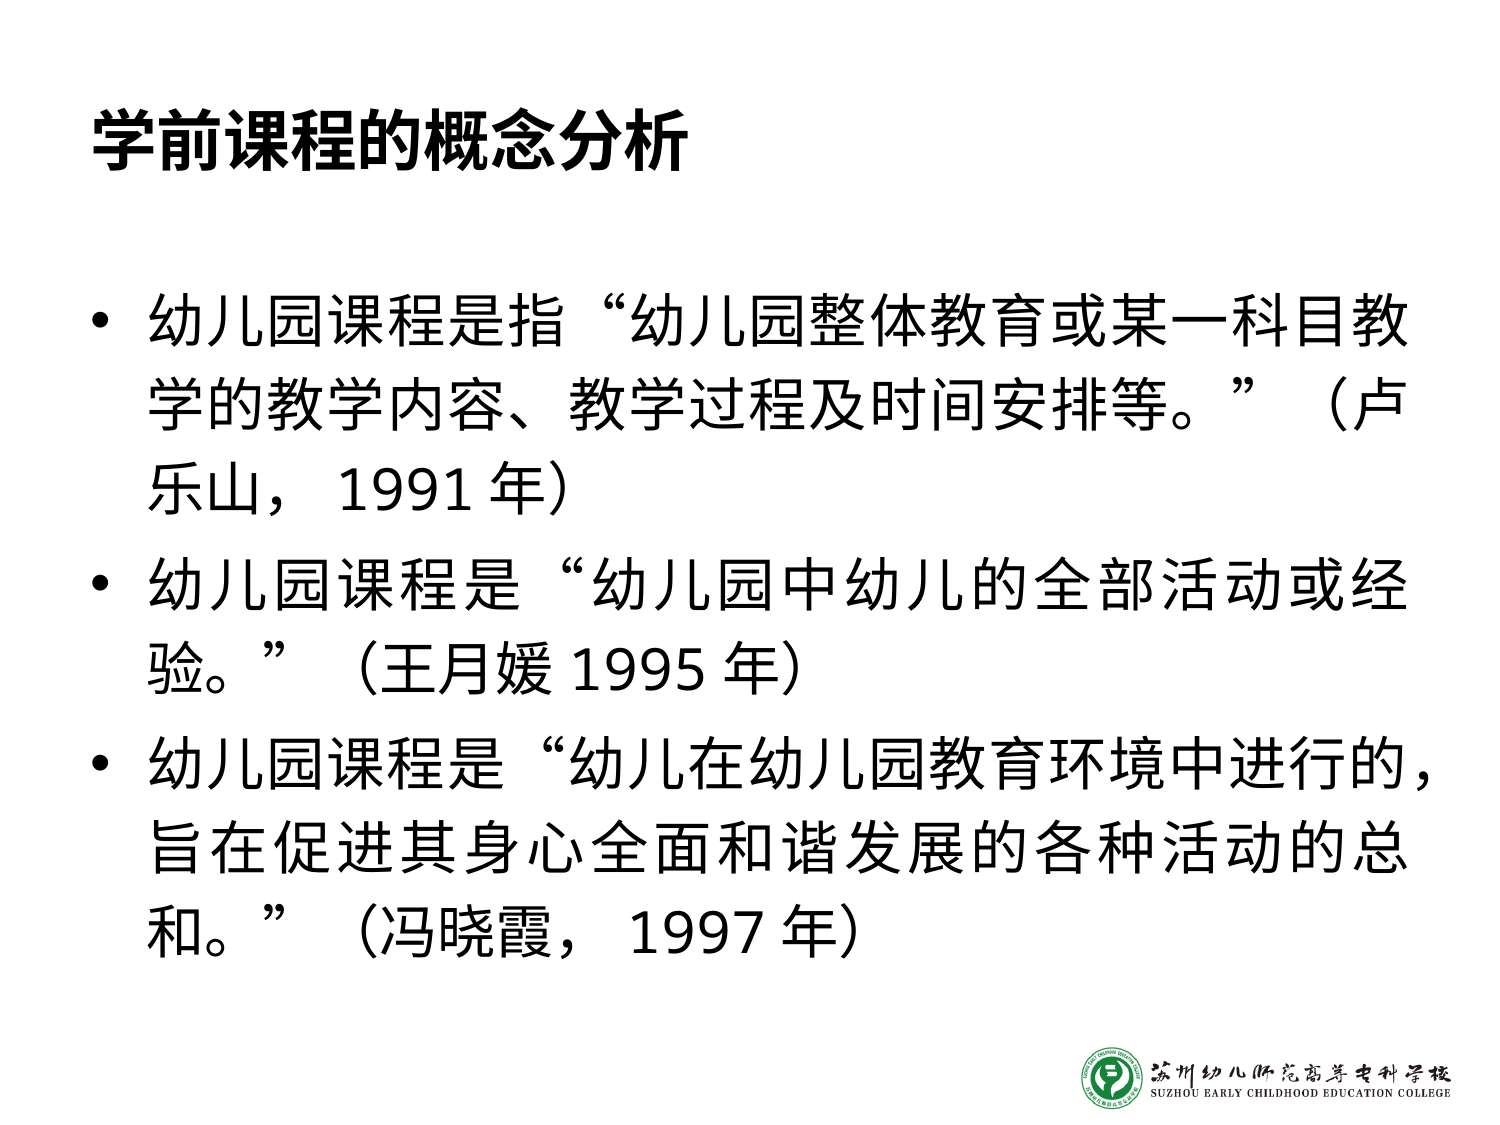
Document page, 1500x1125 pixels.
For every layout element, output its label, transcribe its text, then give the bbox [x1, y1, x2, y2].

title 学前课程的概念分析 [75, 45, 1425, 233]
picture [1080, 1046, 1451, 1110]
list 幼儿园课程是指“幼儿园整体教育或某一科目教学的教学内容、教学过程及时间安排等。”（卢乐山，1991年） 幼儿园课程是“幼儿园中幼儿的全部活动或经验。”（王月媛1995年） 幼儿园课程是“幼儿在幼儿园教育环境中进行的，旨在促进其身心全面和谐发展的各种活动的总和。”（冯晓霞，1997年） [75, 262, 1425, 1005]
